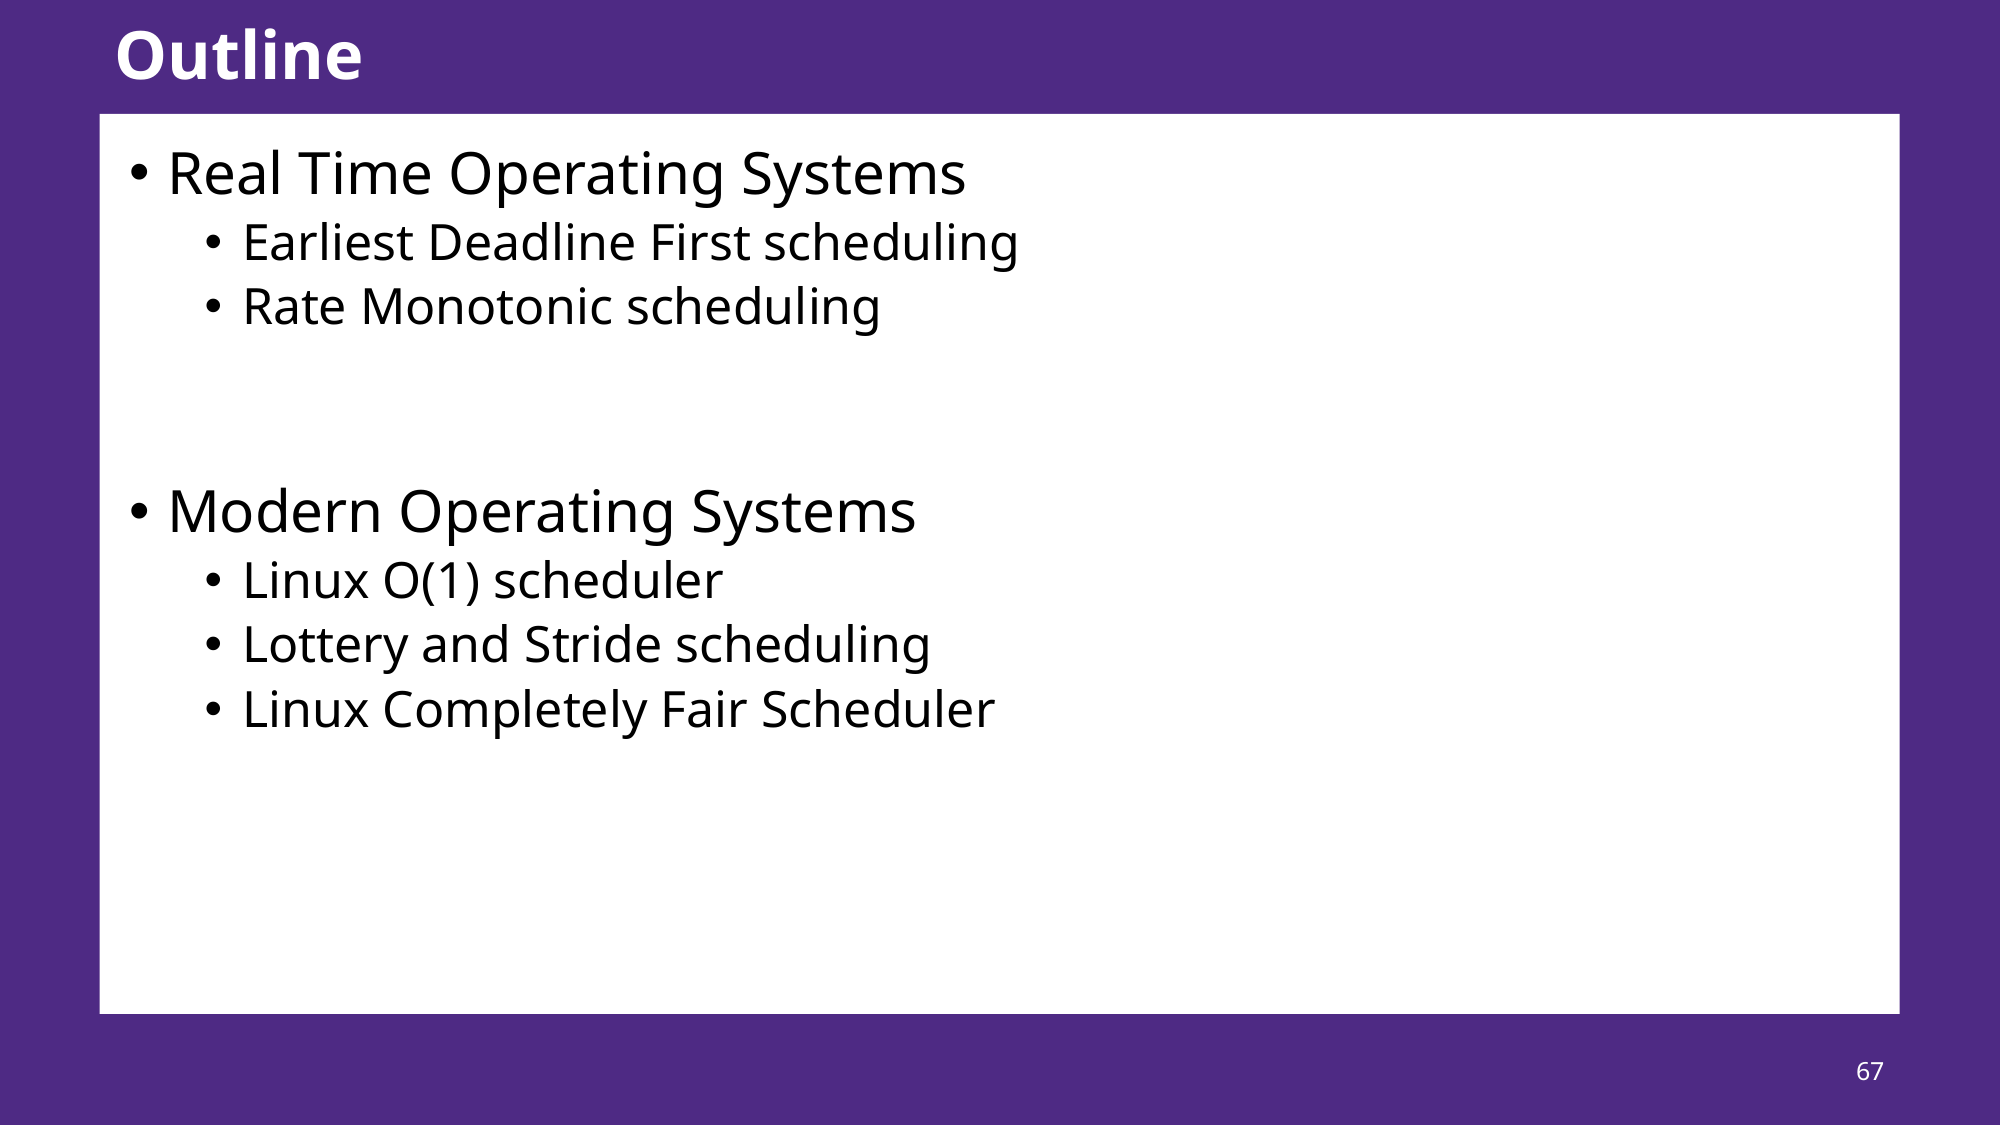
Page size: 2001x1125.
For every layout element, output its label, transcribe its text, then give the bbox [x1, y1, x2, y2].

title Outline [99, 1, 1900, 114]
slide_number 67 [1749, 1042, 1900, 1103]
list Real Time Operating Systems Earliest Deadline First scheduling Rate Monotonic scheduling Modern Operating Systems Linux O(1) scheduler Lottery and Stride scheduling Linux Completely Fair Scheduler [99, 114, 1900, 1014]
